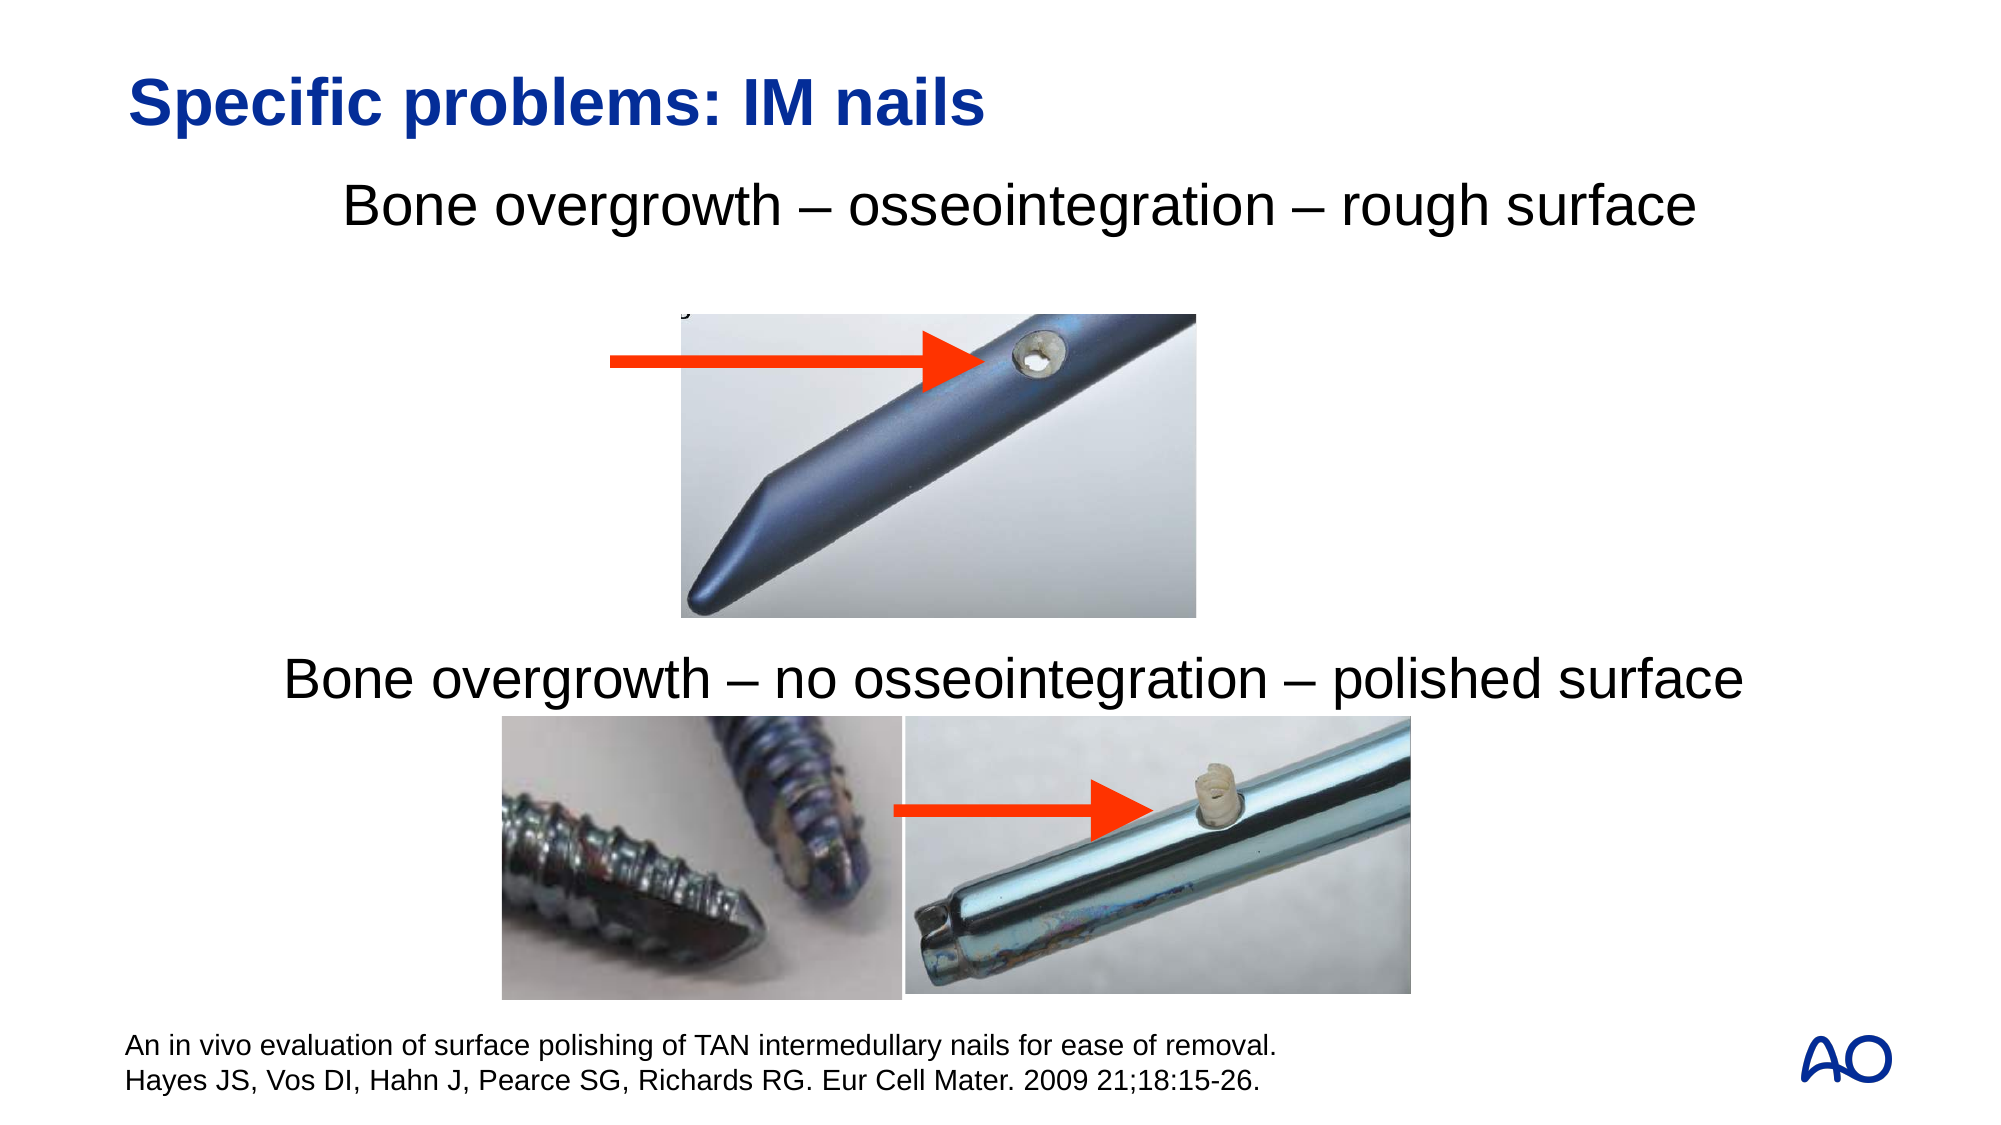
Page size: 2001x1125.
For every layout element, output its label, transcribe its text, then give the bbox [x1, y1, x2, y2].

picture [681, 314, 1197, 618]
text_box Bone overgrowth – no osseointegration – polished surface [167, 642, 1821, 721]
text_box An in vivo evaluation of surface polishing of TAN intermedullary nails for ease of removal. Hayes JS, Vos DI, Hahn J, Pearce SG, Richards RG. Eur Cell Mater. 2009 21;18:15-26. [110, 1018, 1532, 1104]
text_box Bone overgrowth – osseointegration – rough surface [249, 184, 1750, 256]
title Specific problems: IM nails [110, 84, 1890, 244]
picture [905, 716, 1411, 994]
picture [501, 716, 903, 1000]
picture [1801, 1035, 1892, 1083]
